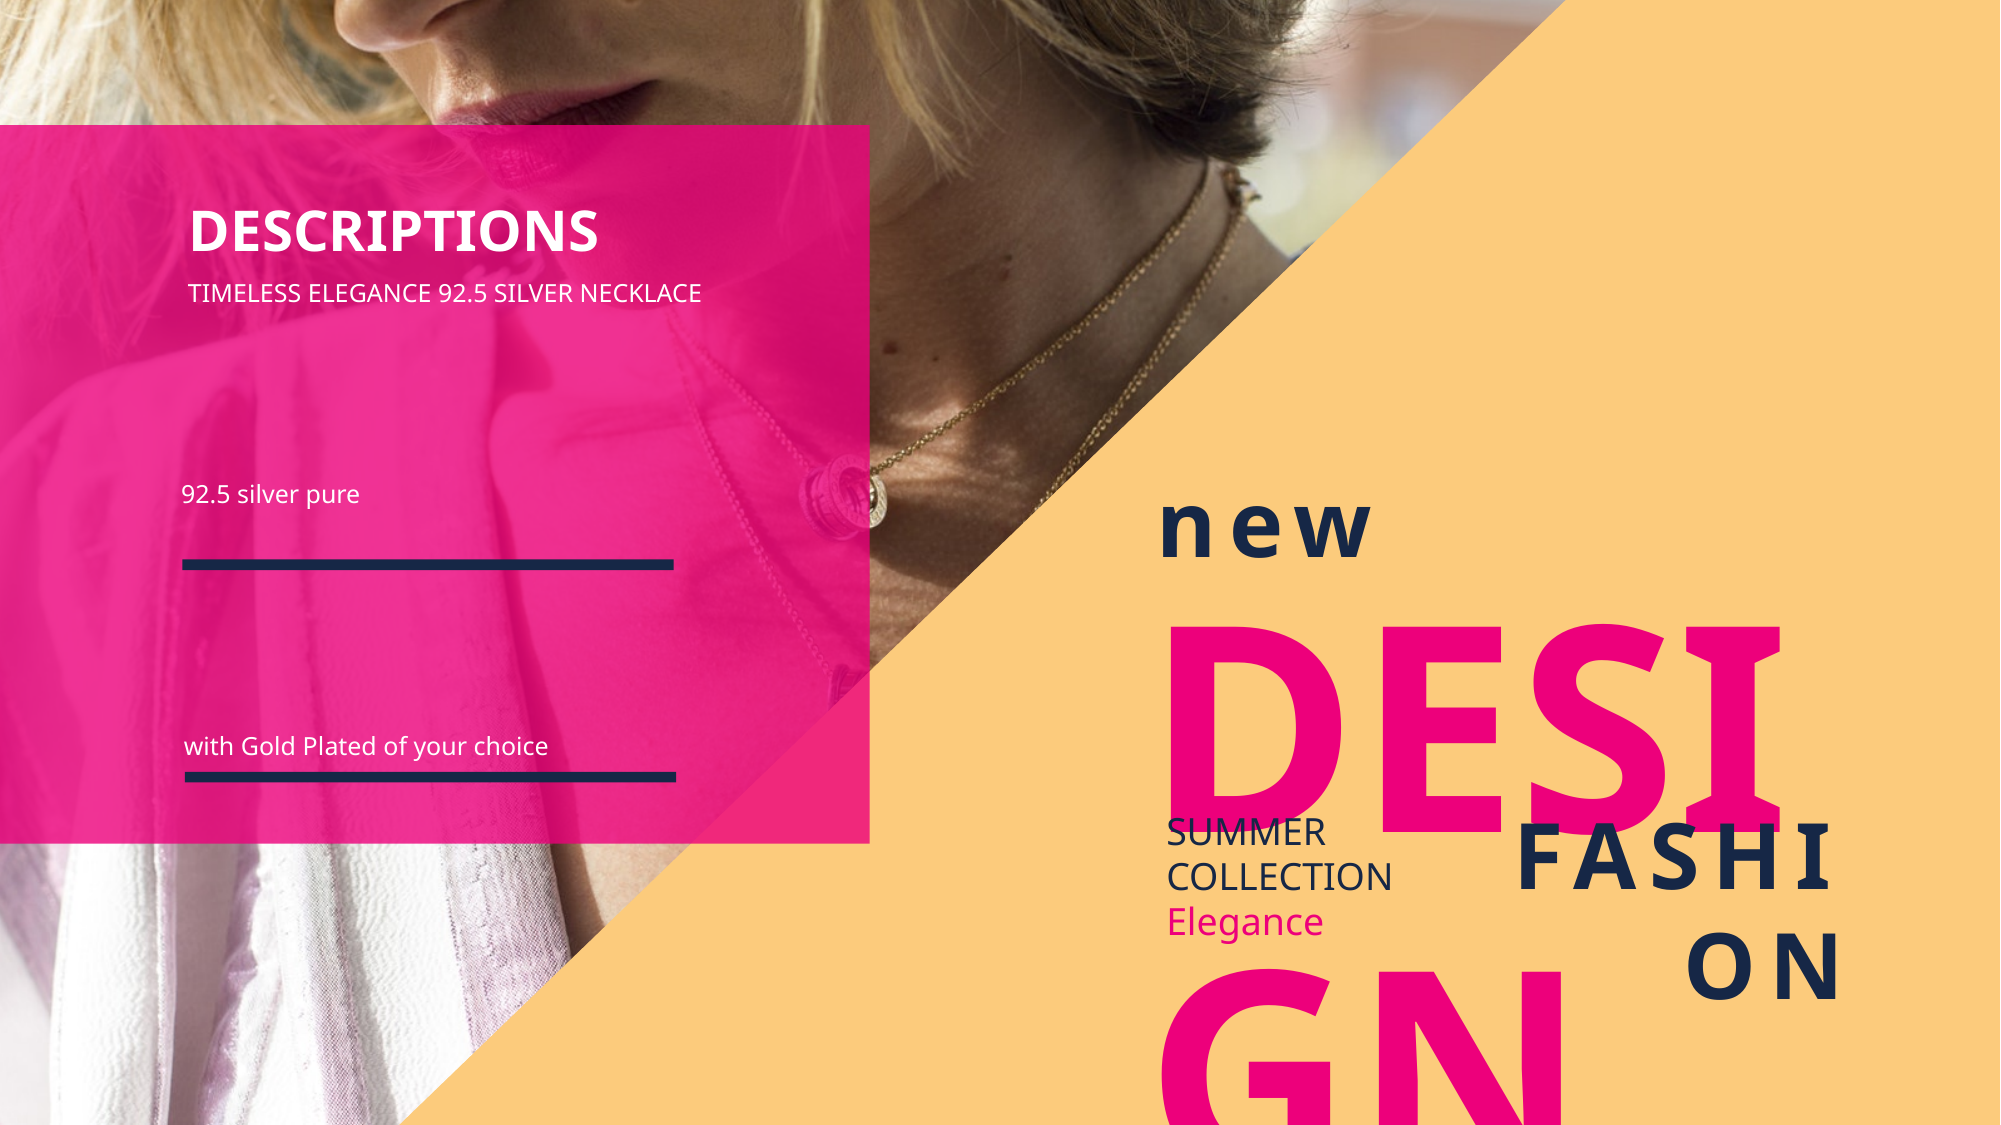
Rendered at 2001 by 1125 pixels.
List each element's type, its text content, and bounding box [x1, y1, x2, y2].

text_box DESIGN [1566, 537, 1983, 1125]
text_box FASHION [1566, 790, 1859, 1026]
picture [0, 0, 1566, 1125]
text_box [161, 187, 824, 783]
